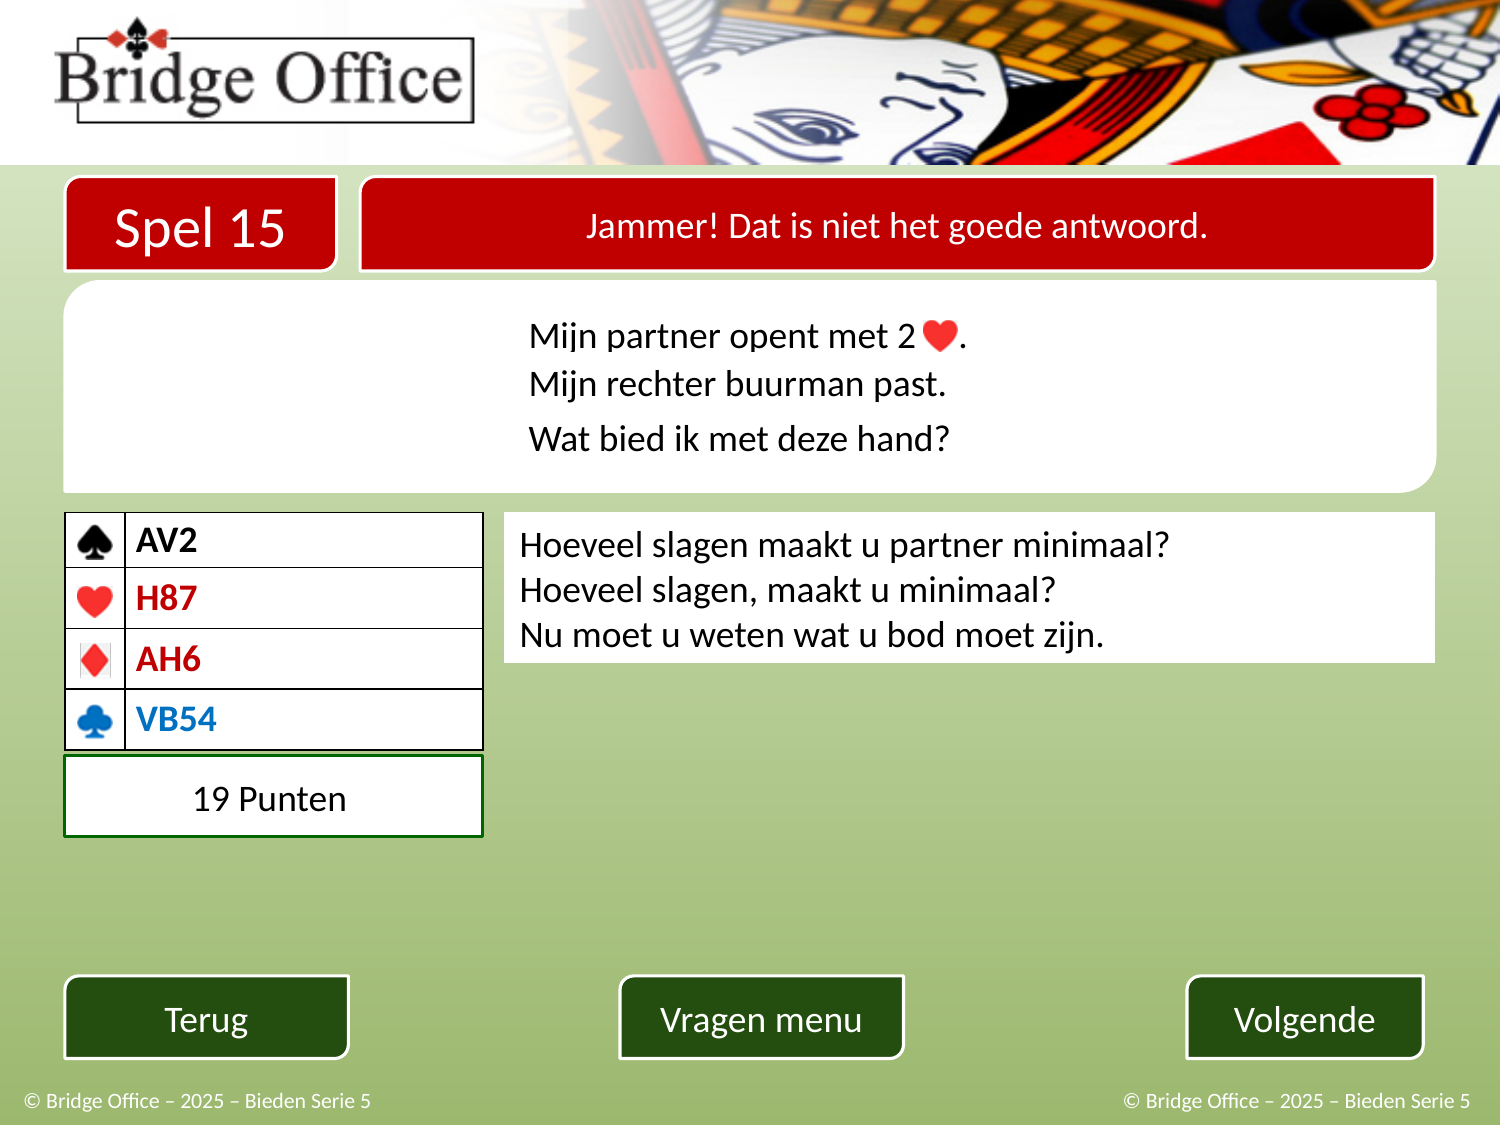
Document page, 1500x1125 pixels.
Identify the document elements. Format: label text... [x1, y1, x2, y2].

text_box © Bridge Office – 2025 – Bieden Serie 5 [1107, 1079, 1500, 1121]
table_cell AH6 [126, 629, 482, 688]
table_cell H87 [126, 568, 482, 628]
text_box [63, 280, 1437, 493]
picture [77, 703, 114, 740]
picture [922, 319, 959, 352]
text_box Vragen menu [618, 974, 906, 1061]
table_cell [66, 568, 124, 628]
picture [0, 0, 1500, 166]
text_box Mijn rechter buurman past. [513, 352, 987, 406]
text_box Terug [63, 974, 350, 1061]
text_box © Bridge Office – 2025 – Bieden Serie 5 [8, 1079, 393, 1121]
text_box 19 Punten [63, 754, 484, 838]
text_box Spel 15 [63, 179, 339, 273]
picture [77, 585, 114, 618]
table_cell [66, 629, 124, 688]
table_cell VB54 [126, 690, 482, 749]
table_header AV2 [126, 513, 482, 567]
table_cell [66, 690, 124, 749]
text_box Mijn partner opent met 2 . [513, 303, 1022, 364]
text_box Wat bied ik met deze hand? [513, 406, 987, 467]
picture [77, 643, 114, 679]
table_header [66, 513, 124, 567]
text_box Jammer! Dat is niet het goede antwoord. [358, 179, 1437, 273]
picture [77, 524, 114, 561]
text_box Volgende [1185, 974, 1425, 1061]
text_box Hoeveel slagen maakt u partner minimaal? Hoeveel slagen, maakt u minimaal? Nu moet u weten wat u bod moet zijn. [504, 512, 1435, 663]
